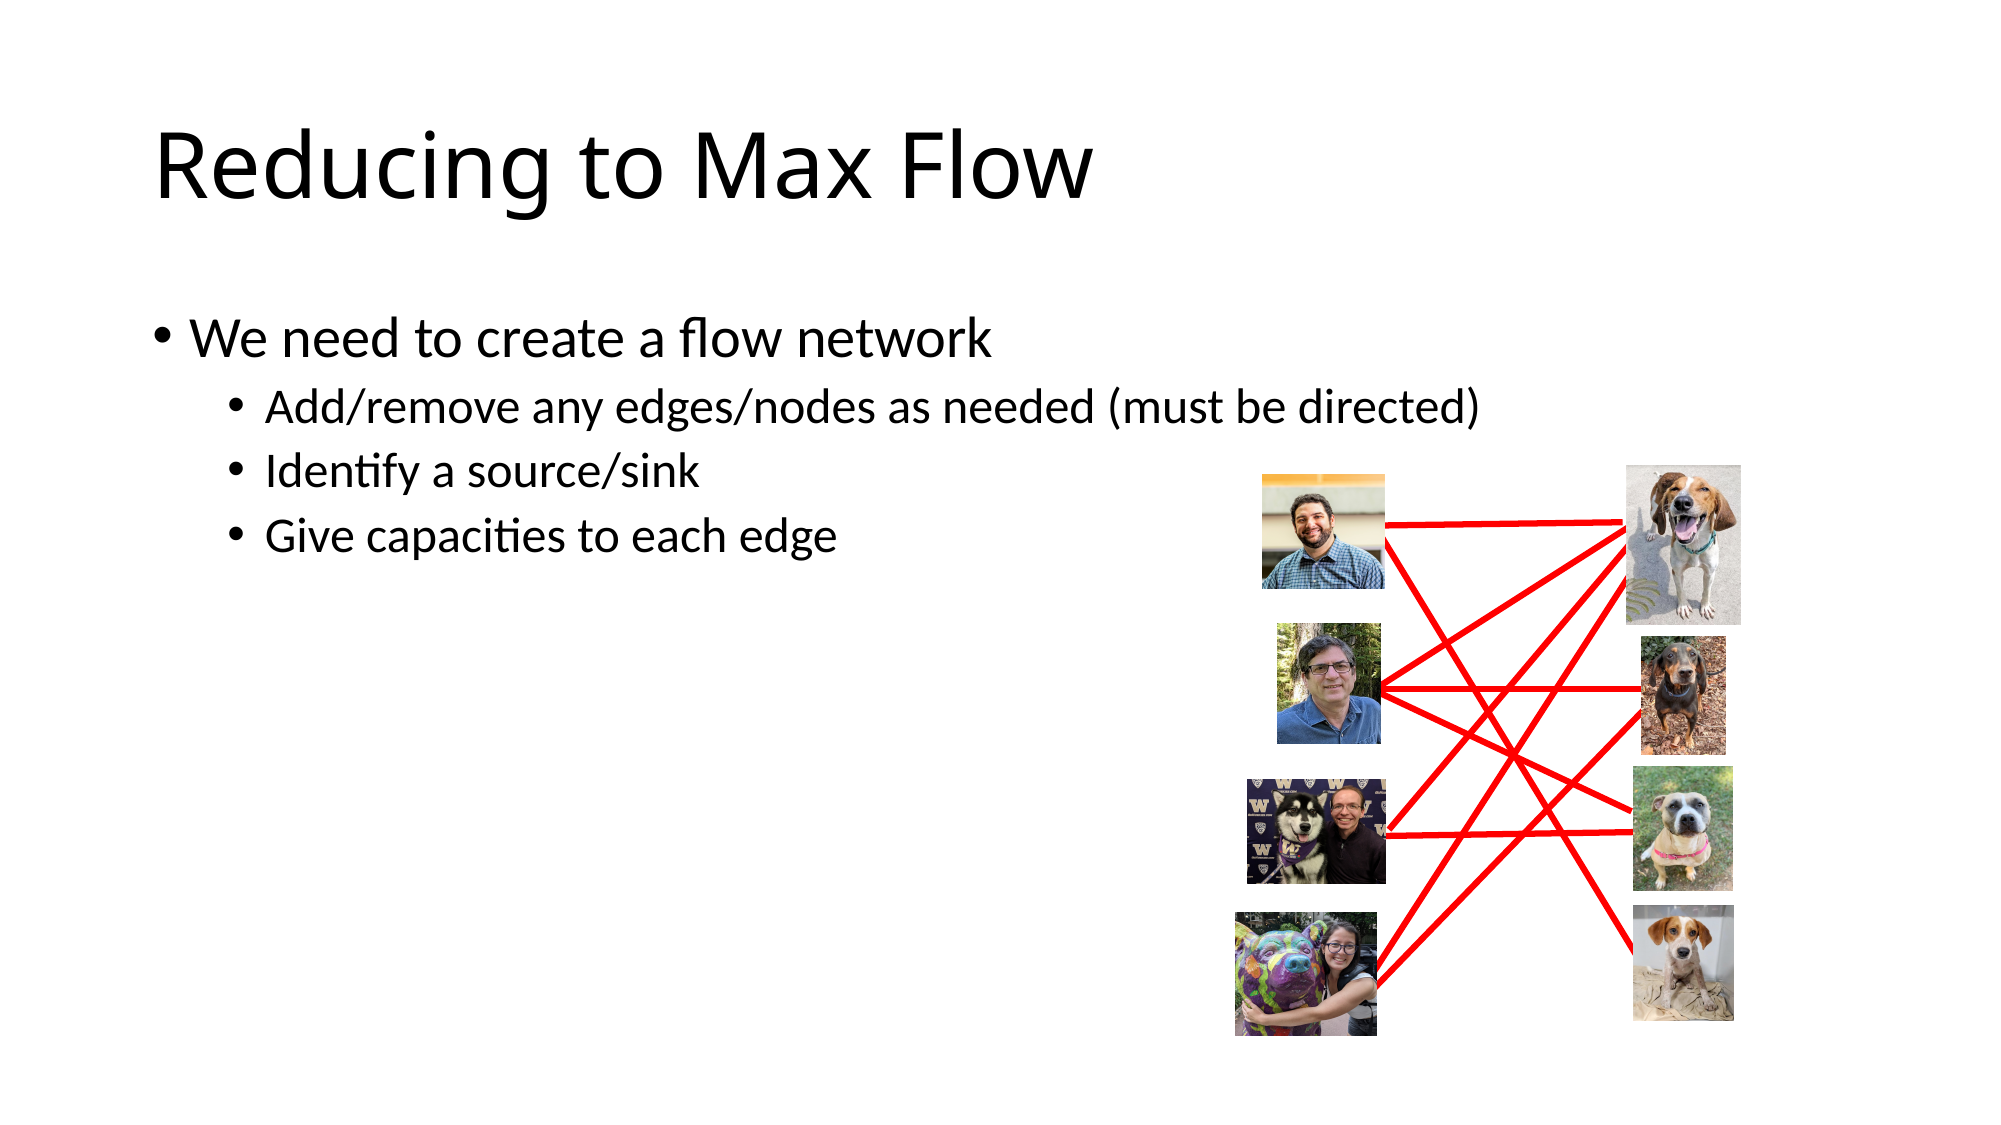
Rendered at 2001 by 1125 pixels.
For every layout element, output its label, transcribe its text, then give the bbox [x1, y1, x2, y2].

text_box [1235, 465, 1741, 1036]
title Reducing to Max Flow [137, 59, 1863, 278]
list We need to create a flow network Add/remove any edges/nodes as needed (must be directed) Identify a source/sink Give capacities to each edge [137, 299, 1863, 1014]
